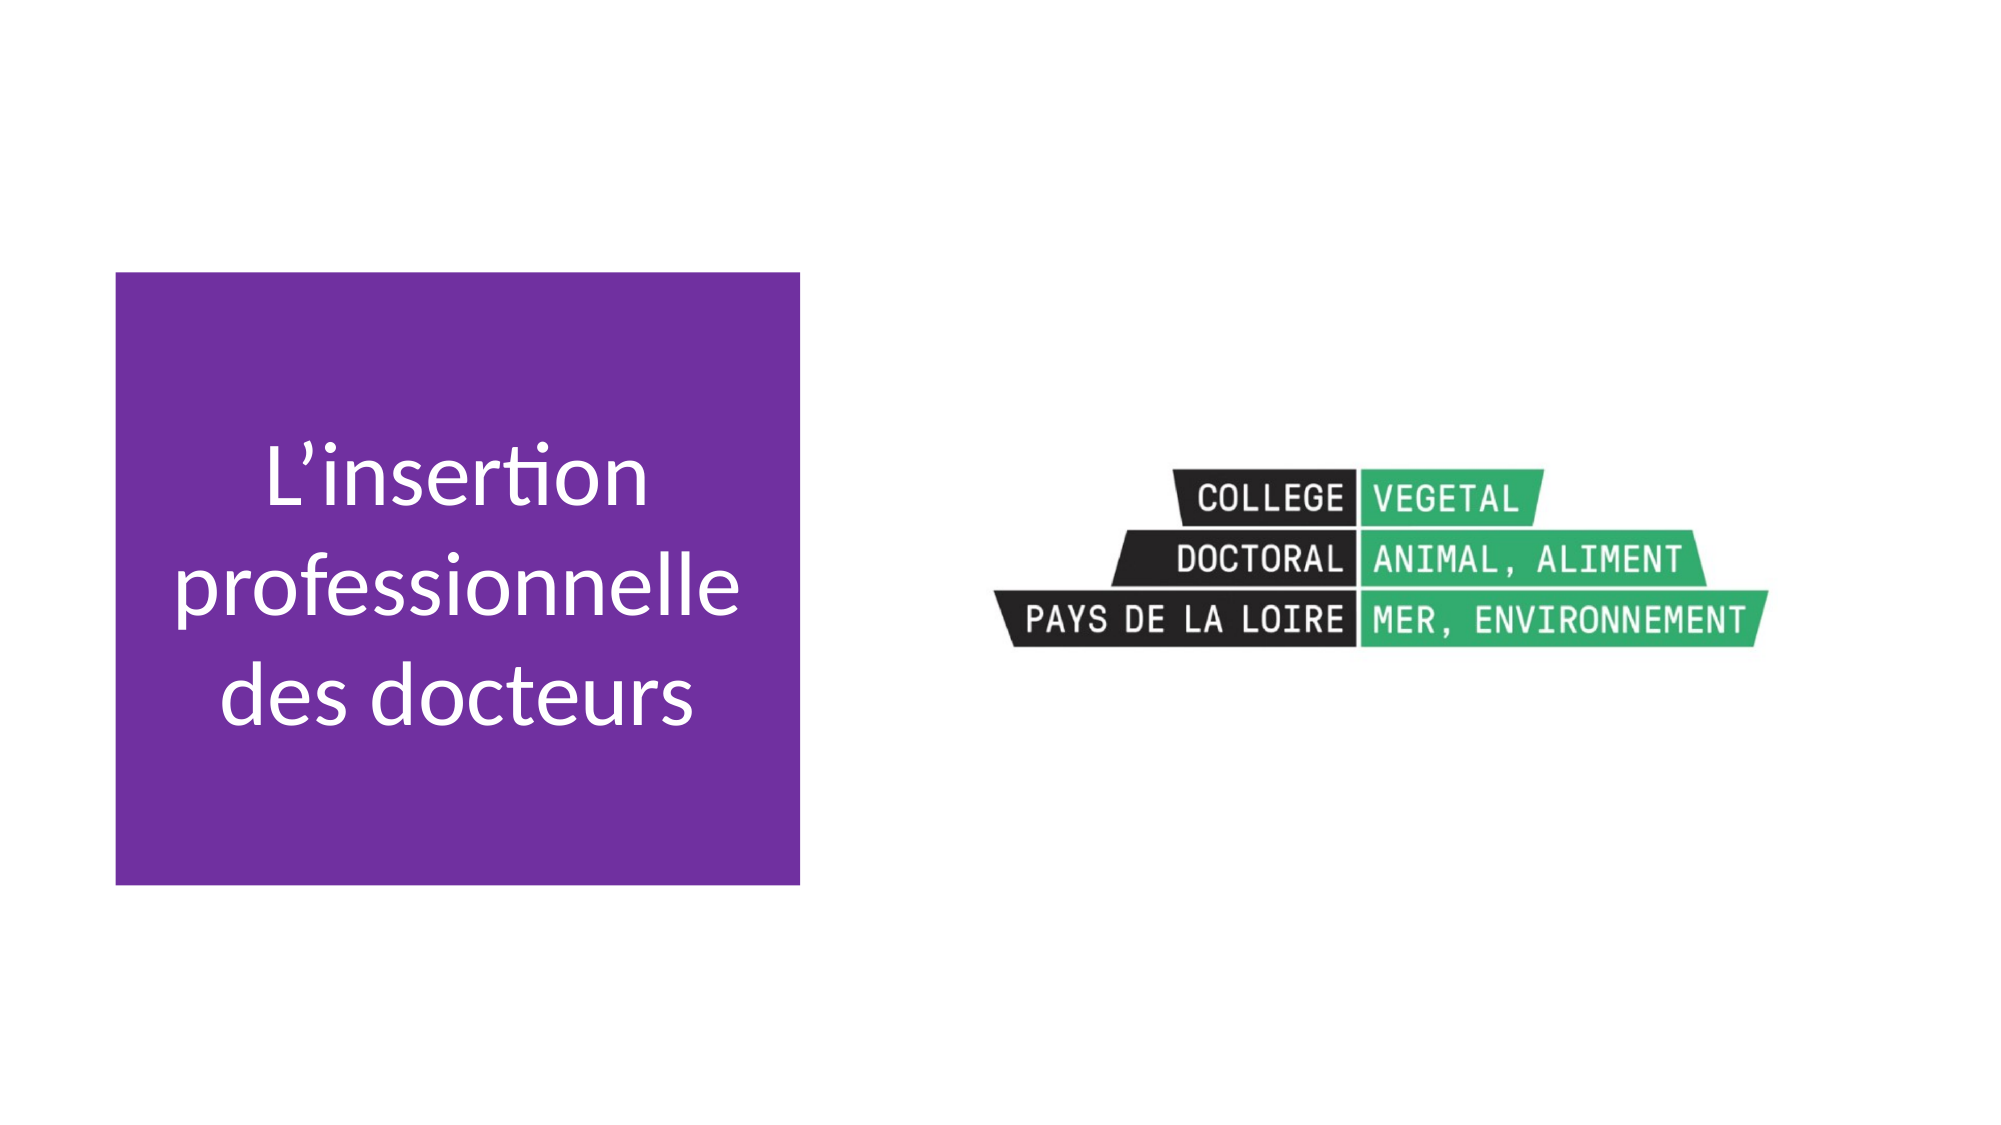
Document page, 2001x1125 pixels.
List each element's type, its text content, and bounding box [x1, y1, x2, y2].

text_box L’insertion professionnelle des docteurs [115, 272, 801, 886]
picture [925, 440, 1846, 667]
